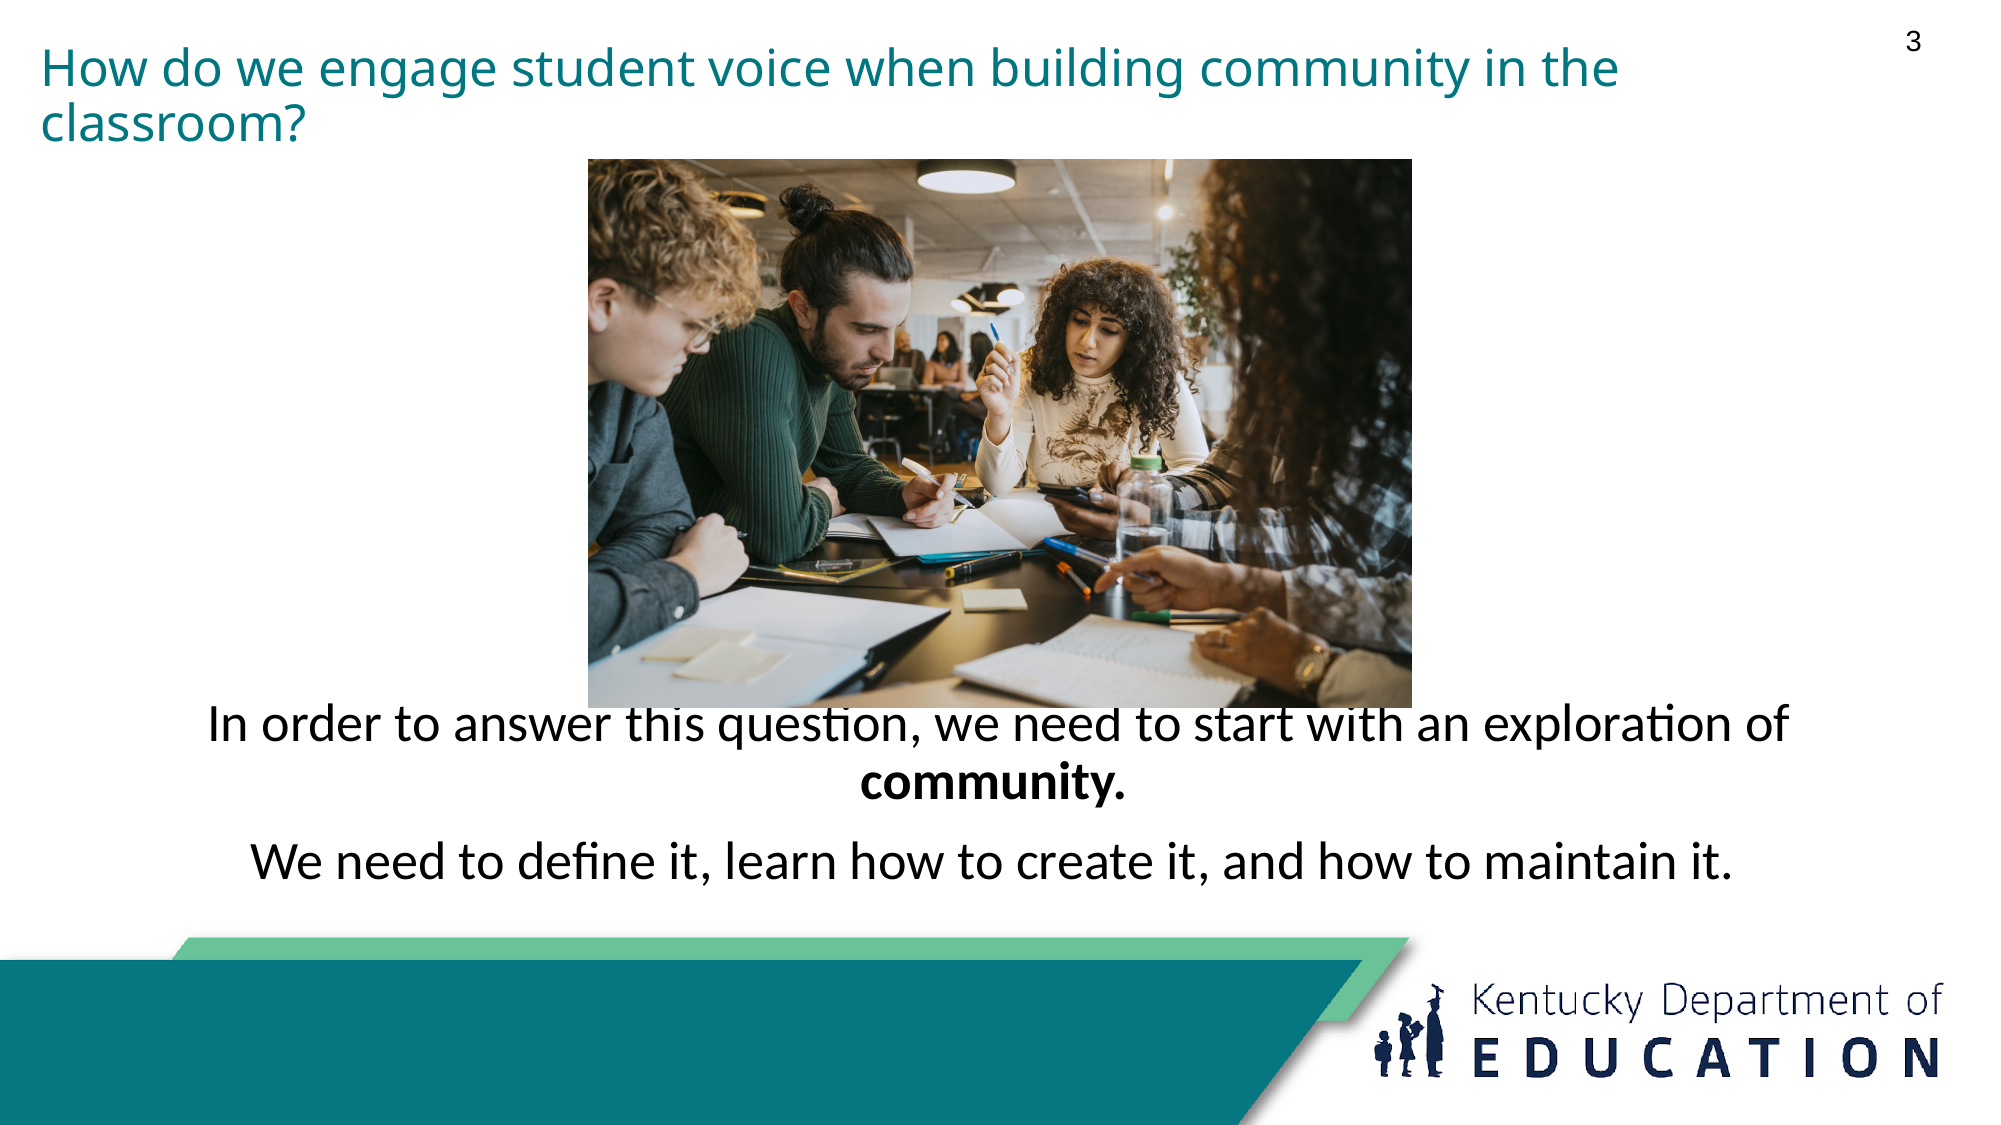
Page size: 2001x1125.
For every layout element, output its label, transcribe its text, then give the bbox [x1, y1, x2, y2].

slide_number 3 [1890, 0, 2000, 83]
title How do we engage student voice when building community in the classroom? [25, 34, 1890, 160]
list In order to answer this question, we need to start with an exploration of community. We need to define it, learn how to create it, and how to maintain it. [68, 686, 1932, 1000]
picture [0, 0, 2001, 1125]
